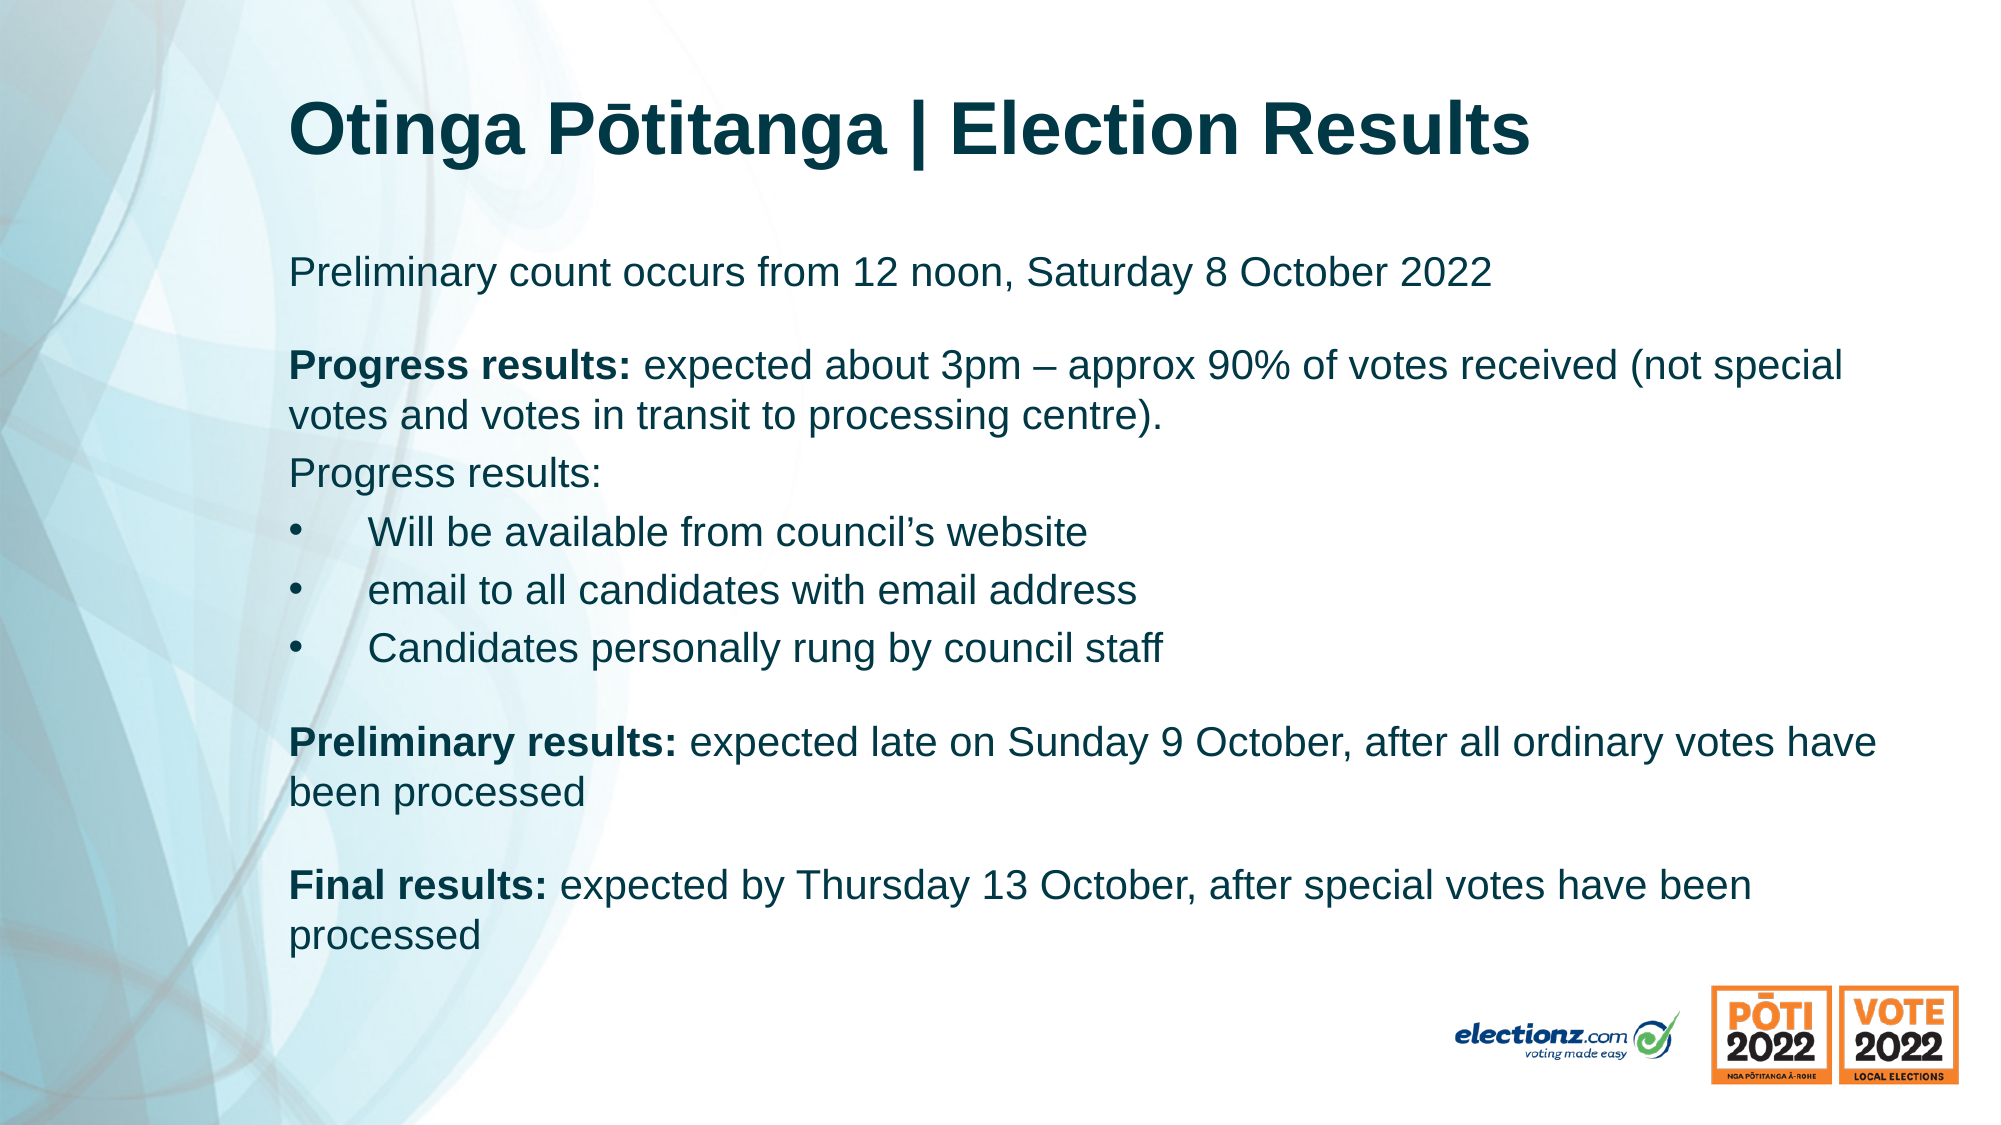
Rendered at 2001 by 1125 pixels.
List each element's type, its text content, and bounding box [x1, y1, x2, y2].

title Otinga Pōtitanga | Election Results [273, 61, 1950, 187]
list Preliminary count occurs from 12 noon, Saturday 8 October 2022 Progress results: expected about 3pm – approx 90% of votes received (not special votes and votes in transit to processing centre). Progress results: Will be available from council’s website email to all candidates with email address Candidates personally rung by council staff Preliminary results: expected late on Sunday 9 October, after all ordinary votes have been processed Final results: expected by Thursday 13 October, after special votes have been processed [273, 236, 1950, 964]
picture [0, 0, 2001, 1125]
